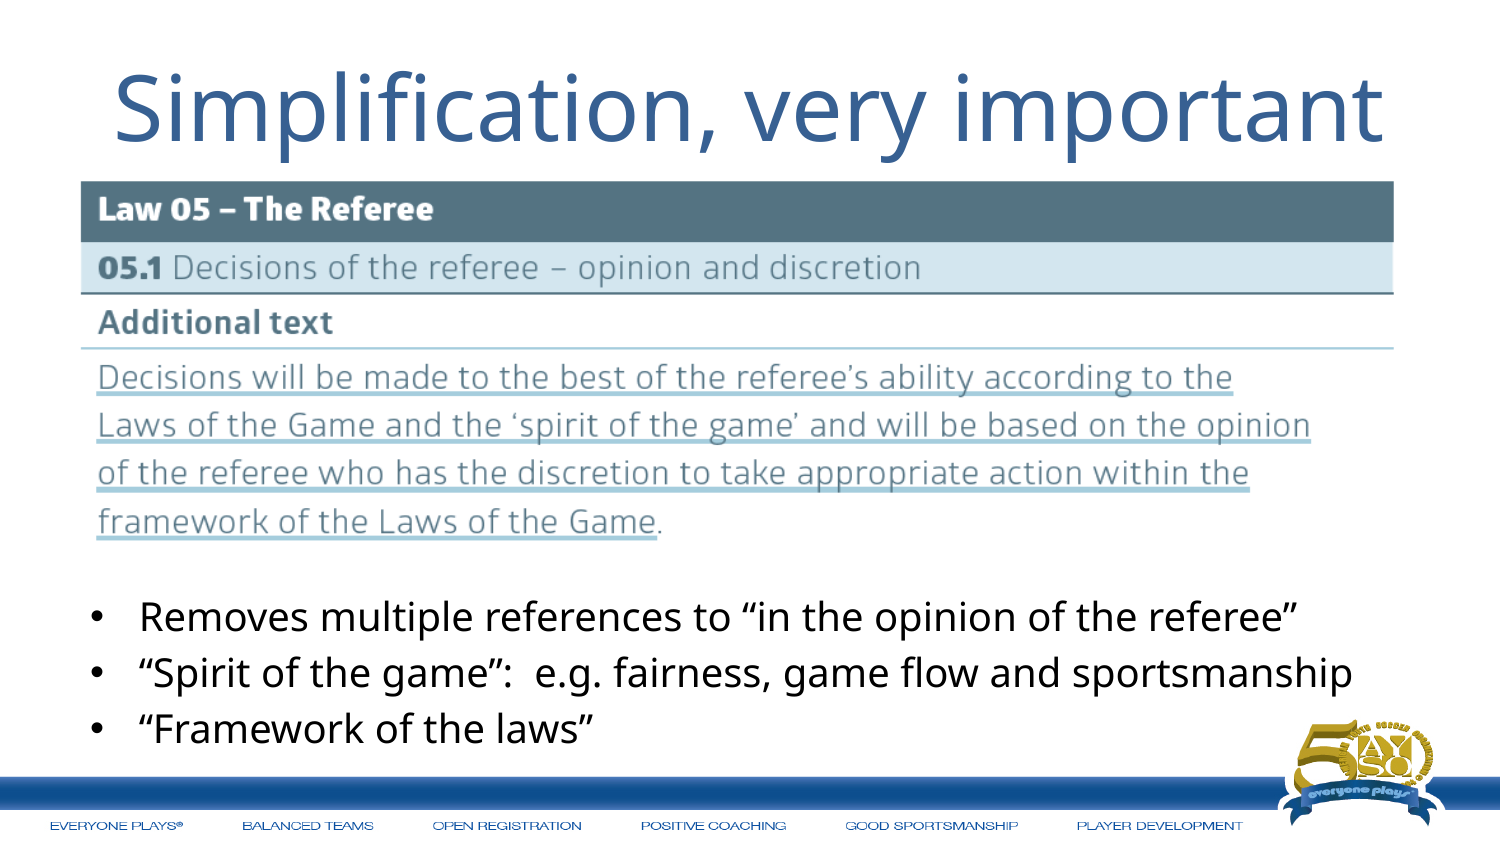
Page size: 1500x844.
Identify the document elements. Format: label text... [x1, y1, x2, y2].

picture [0, 0, 1500, 844]
title Simplification, very important [74, 34, 1426, 176]
list Removes multiple references to “in the opinion of the referee” “Spirit of the game”: e.g. fairness, game flow and sportsmanship “Framework of the laws” [74, 584, 1426, 763]
